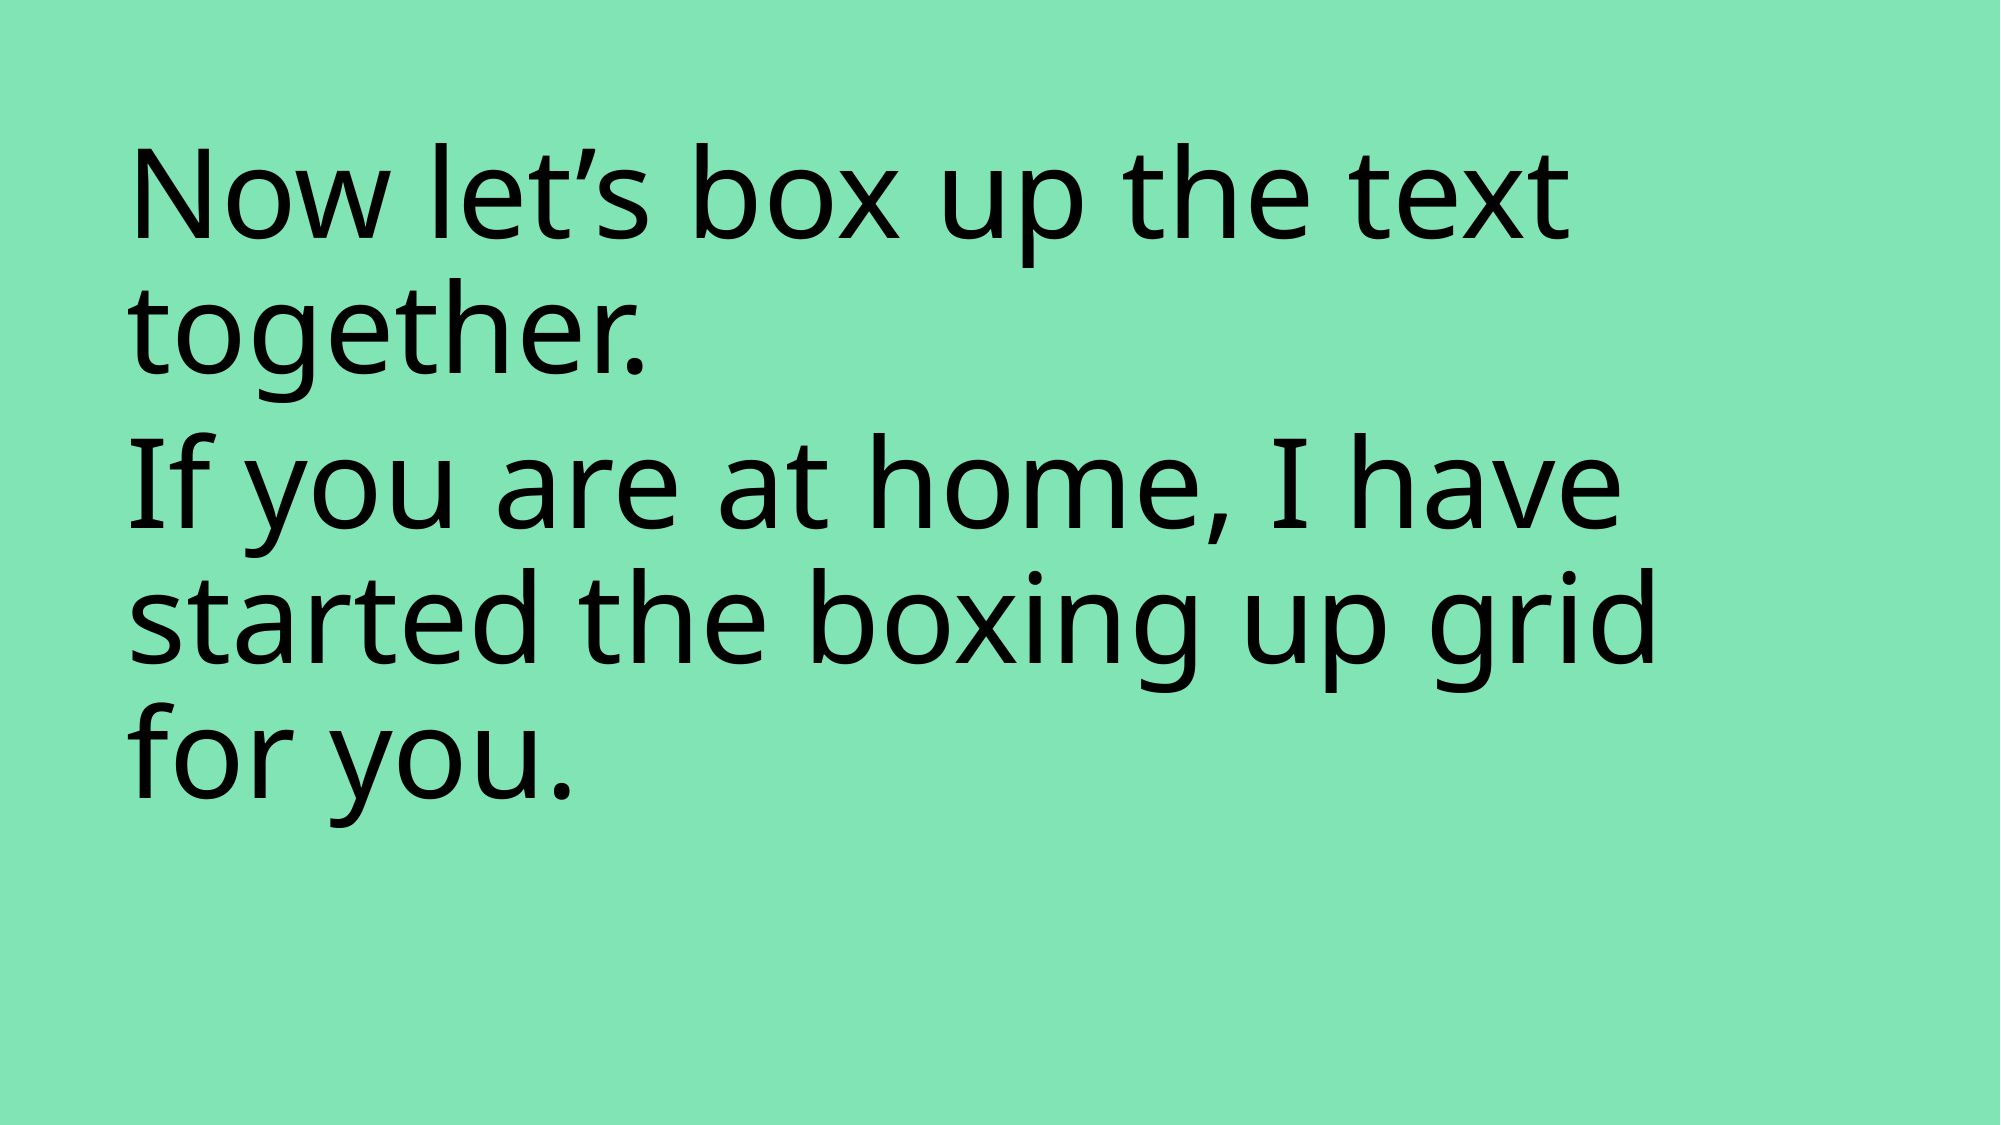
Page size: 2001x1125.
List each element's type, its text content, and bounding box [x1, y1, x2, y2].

subtitle Now let’s box up the text together. If you are at home, I have started the boxing up grid for you. [111, 122, 1777, 1014]
